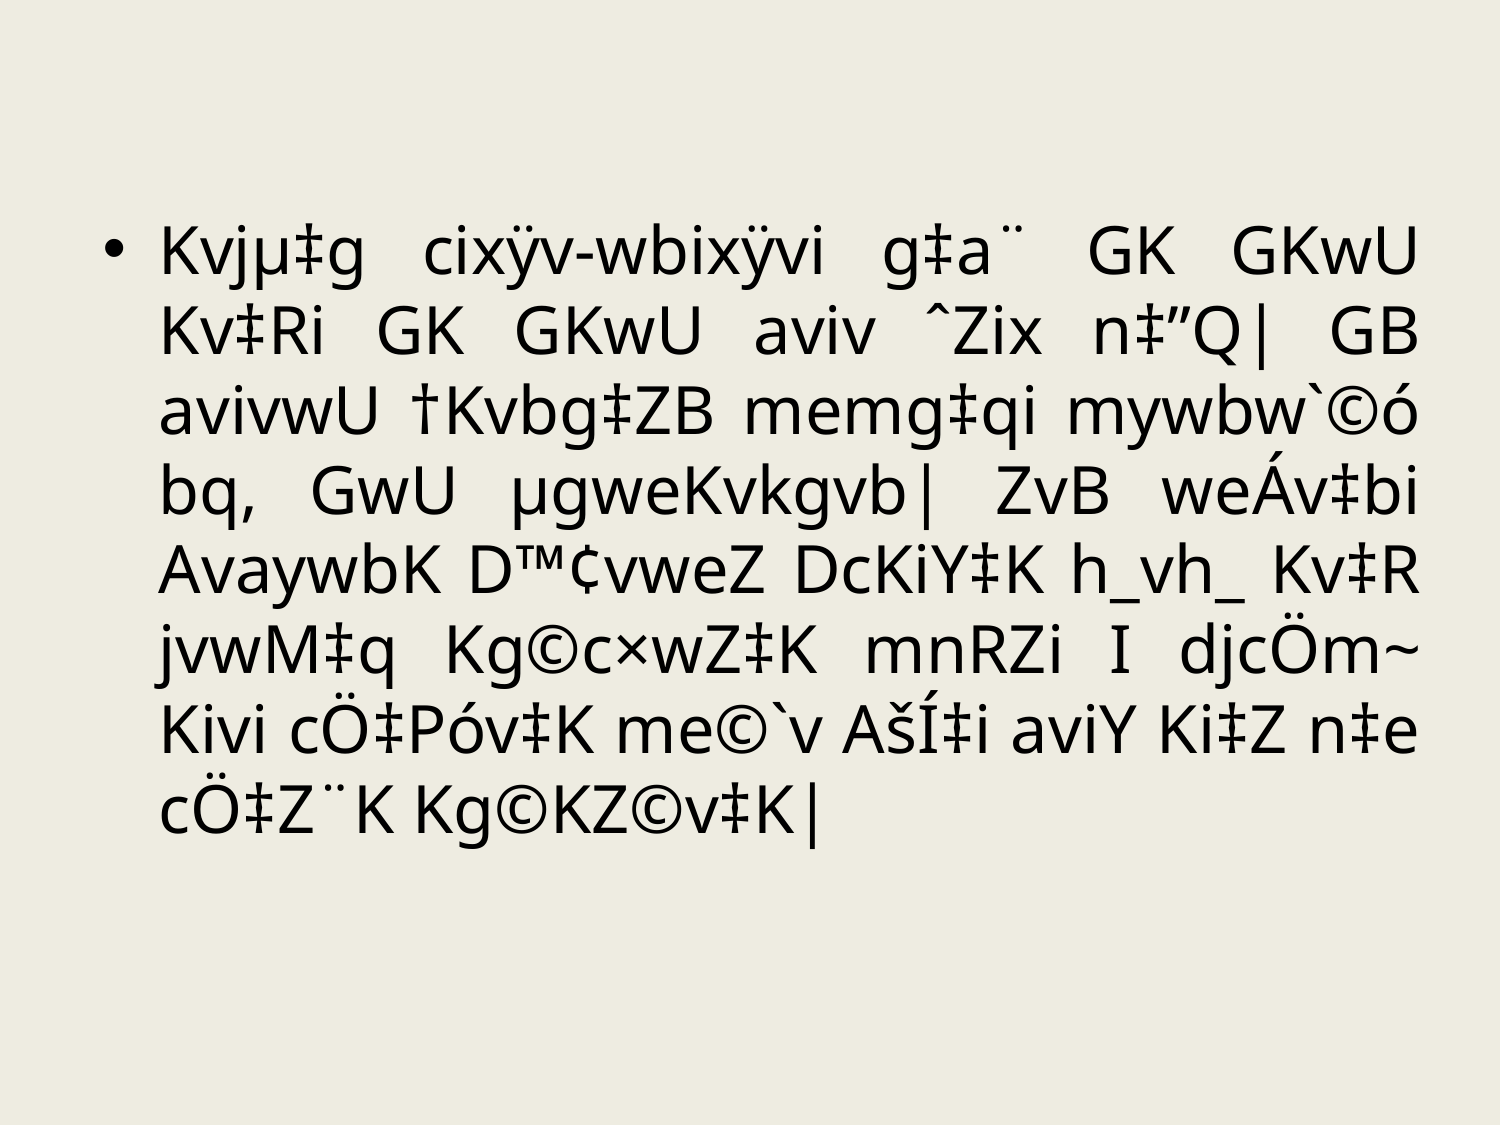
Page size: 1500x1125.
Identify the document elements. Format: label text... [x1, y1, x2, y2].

list Kvjµ‡g cixÿv-wbixÿvi g‡a¨ GK GKwU Kv‡Ri GK GKwU aviv ˆZix n‡”Q| GB avivwU †Kvbg‡ZB memg‡qi mywbw`©ó bq, GwU µgweKvkgvb| ZvB weÁv‡bi AvaywbK D™¢vweZ DcKiY‡K h_vh_ Kv‡R jvwM‡q Kg©c×wZ‡K mnRZi I djcÖm~ Kivi cÖ‡Póv‡K me©`v AšÍ‡i aviY Ki‡Z n‡e cÖ‡Z¨K Kg©KZ©v‡K| [87, 200, 1438, 1075]
